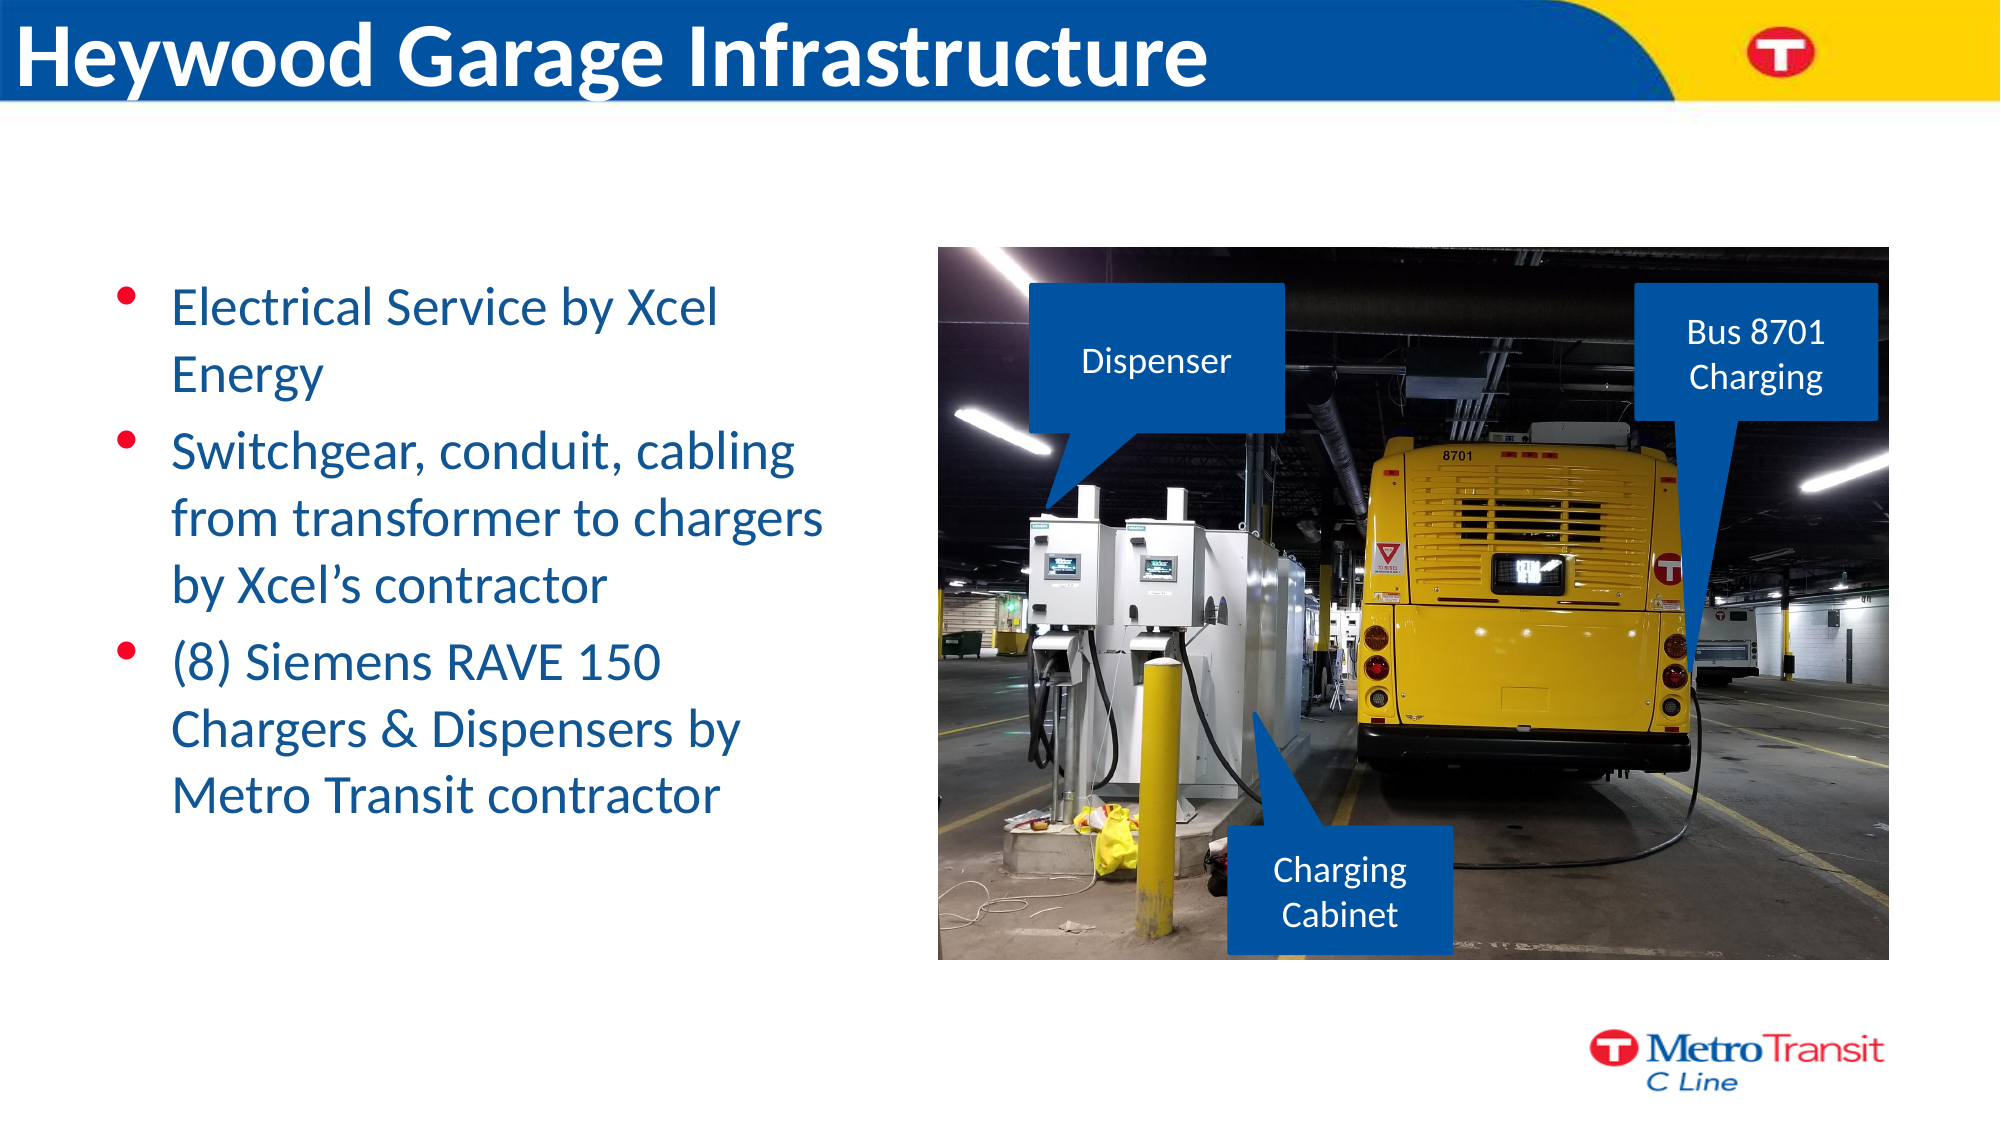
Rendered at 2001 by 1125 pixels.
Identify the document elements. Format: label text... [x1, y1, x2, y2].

list Electrical Service by Xcel Energy Switchgear, conduit, cabling from transformer to chargers by Xcel’s contractor (8) Siemens RAVE 150 Chargers & Dispensers by Metro Transit contractor [99, 262, 846, 1006]
picture [0, 0, 2000, 1125]
text_box Heywood Garage Infrastructure [0, 0, 1800, 100]
